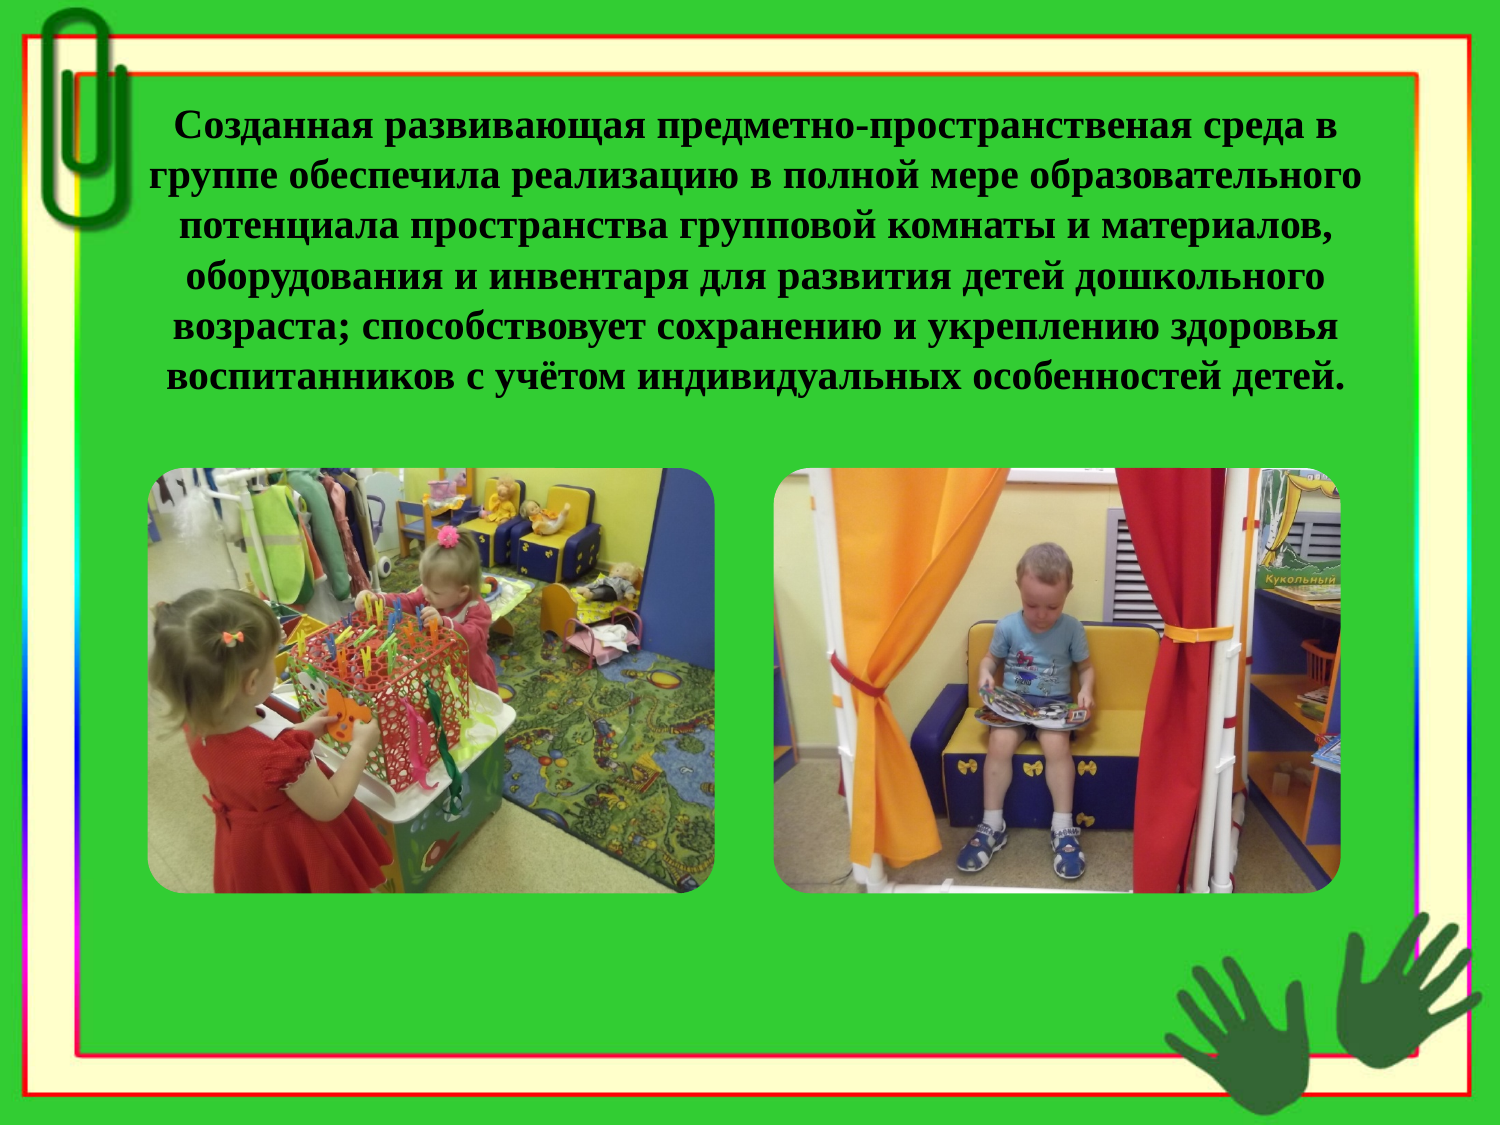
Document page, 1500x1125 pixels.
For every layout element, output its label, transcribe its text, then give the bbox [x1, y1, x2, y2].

picture [0, 0, 1500, 1125]
text_box Созданная развивающая предметно-пространственая среда в группе обеспечила реализацию в полной мере образовательного потенциала пространства групповой комнаты и материалов, оборудования и инвентаря для развития детей дошкольного возраста; способствовует сохранению и укреплению здоровья воспитанников с учётом индивидуальных особенностей детей. [100, 89, 1412, 405]
